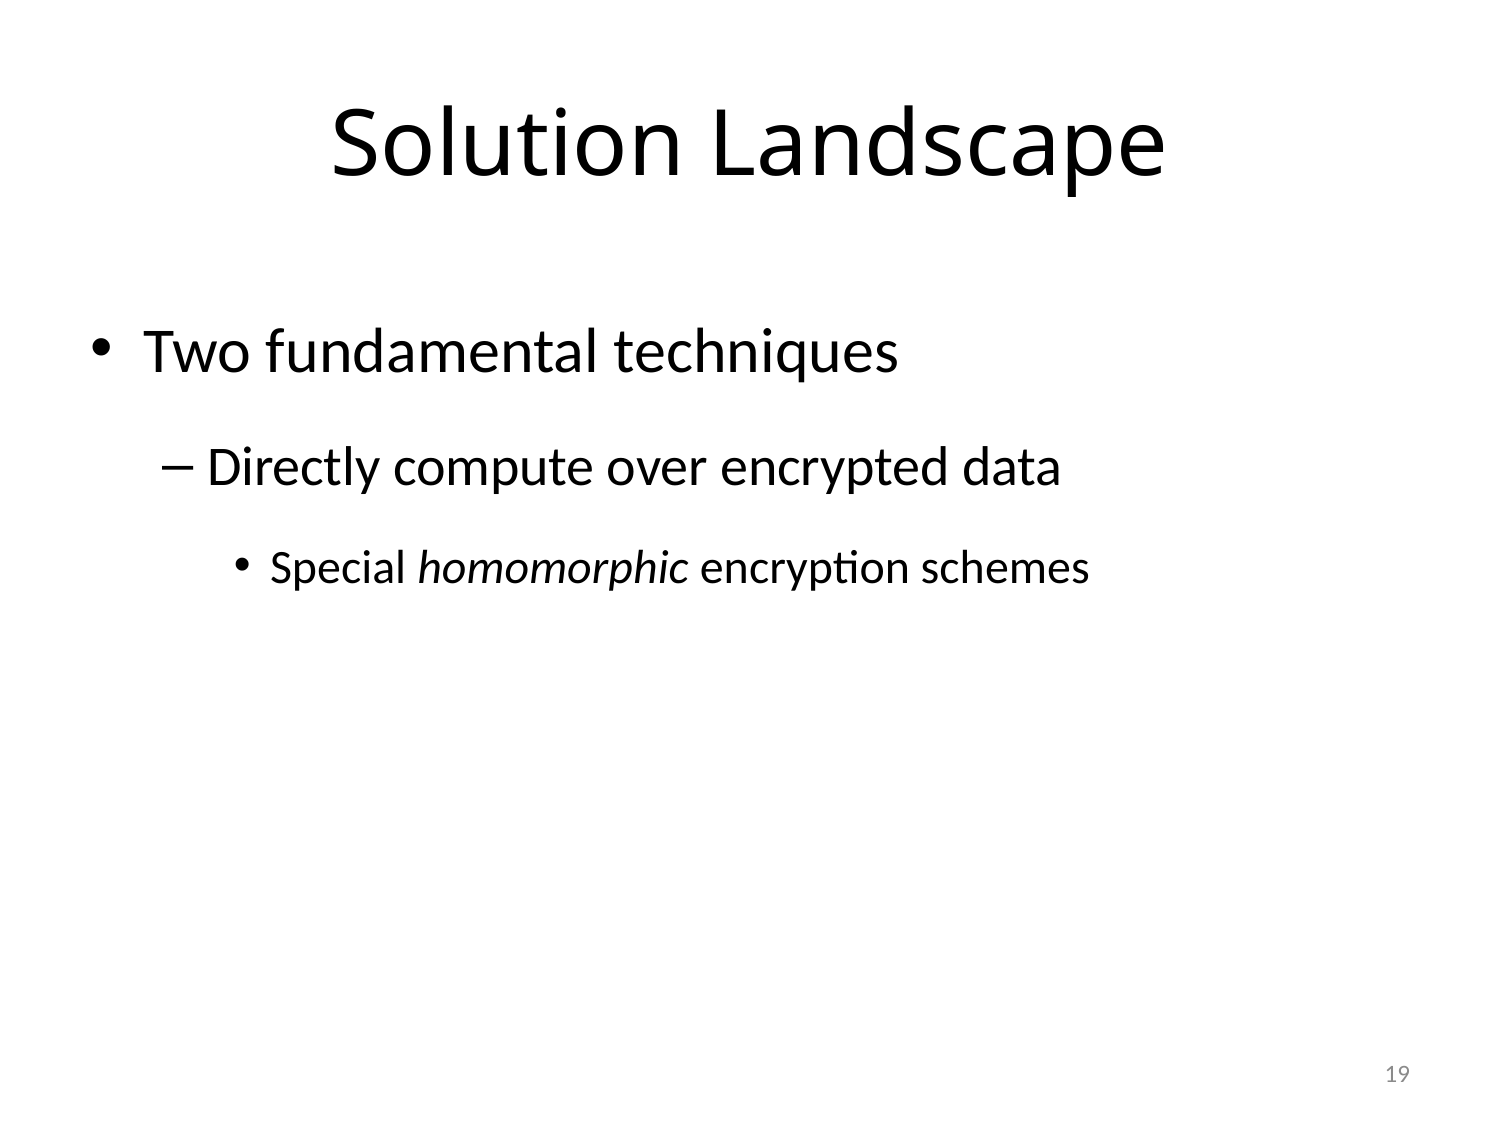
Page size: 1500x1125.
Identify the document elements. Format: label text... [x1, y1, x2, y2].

title Solution Landscape [75, 45, 1425, 233]
slide_number 19 [1074, 1042, 1425, 1103]
list Two fundamental techniques Directly compute over encrypted data Special homomorphic encryption schemes Challenge: limited class of computations Use a “secure” location Computations on plaintext Challenge: Expensive [75, 262, 1425, 1005]
